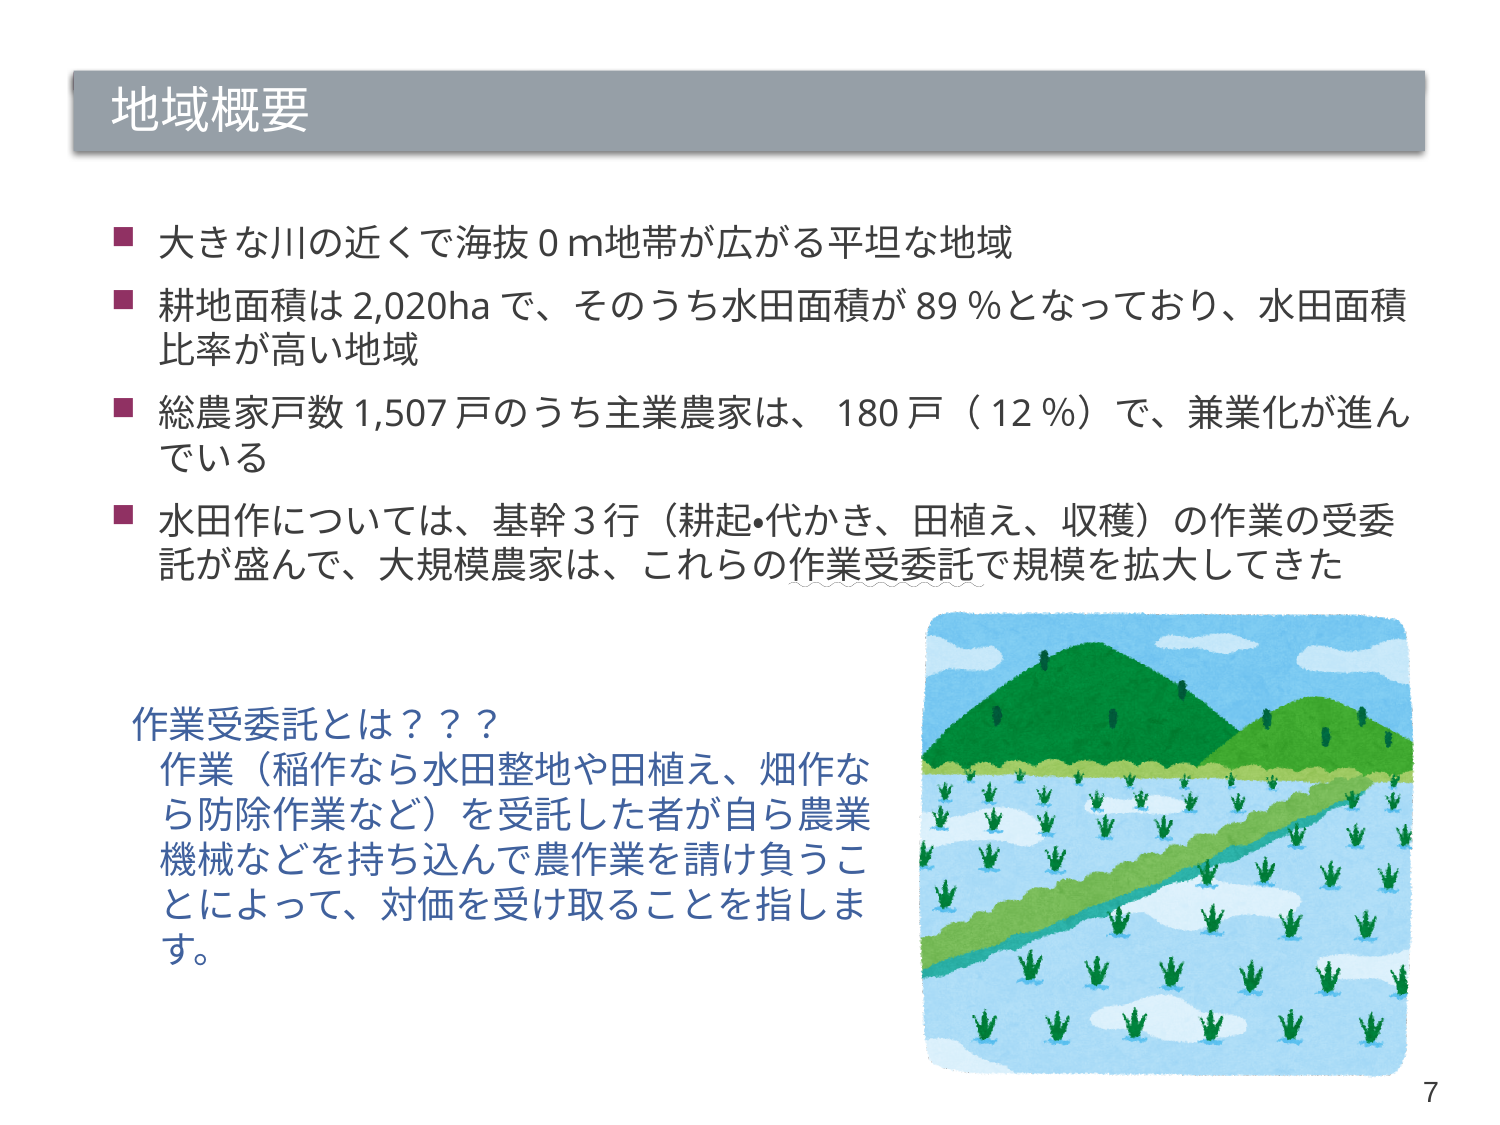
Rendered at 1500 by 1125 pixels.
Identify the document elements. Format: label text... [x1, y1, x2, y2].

list 大きな川の近くで海抜0ｍ地帯が広がる平坦な地域 耕地面積は2,020haで、そのうち水田面積が89％となっており、水田面積比率が高い地域 総農家戸数1,507戸のうち主業農家は、180戸（12％）で、兼業化が進んでいる 水田作については、基幹３行（耕起・代かき、田植え、収穫）の作業の受委託が盛んで、大規模農家は、これらの作業受委託で規模を拡大してきた [95, 211, 1431, 629]
slide_number 6 [1327, 1061, 1455, 1122]
text_box 作業受委託とは？？？ 作業（稲作なら水田整地や田植え、畑作なら防除作業など）を受託した者が自ら農業機械などを持ち込んで農作業を請け負うことによって、対価を受け取ることを指します。 [116, 694, 901, 1024]
picture [907, 599, 1432, 1095]
title 地域概要 [95, 82, 1406, 147]
